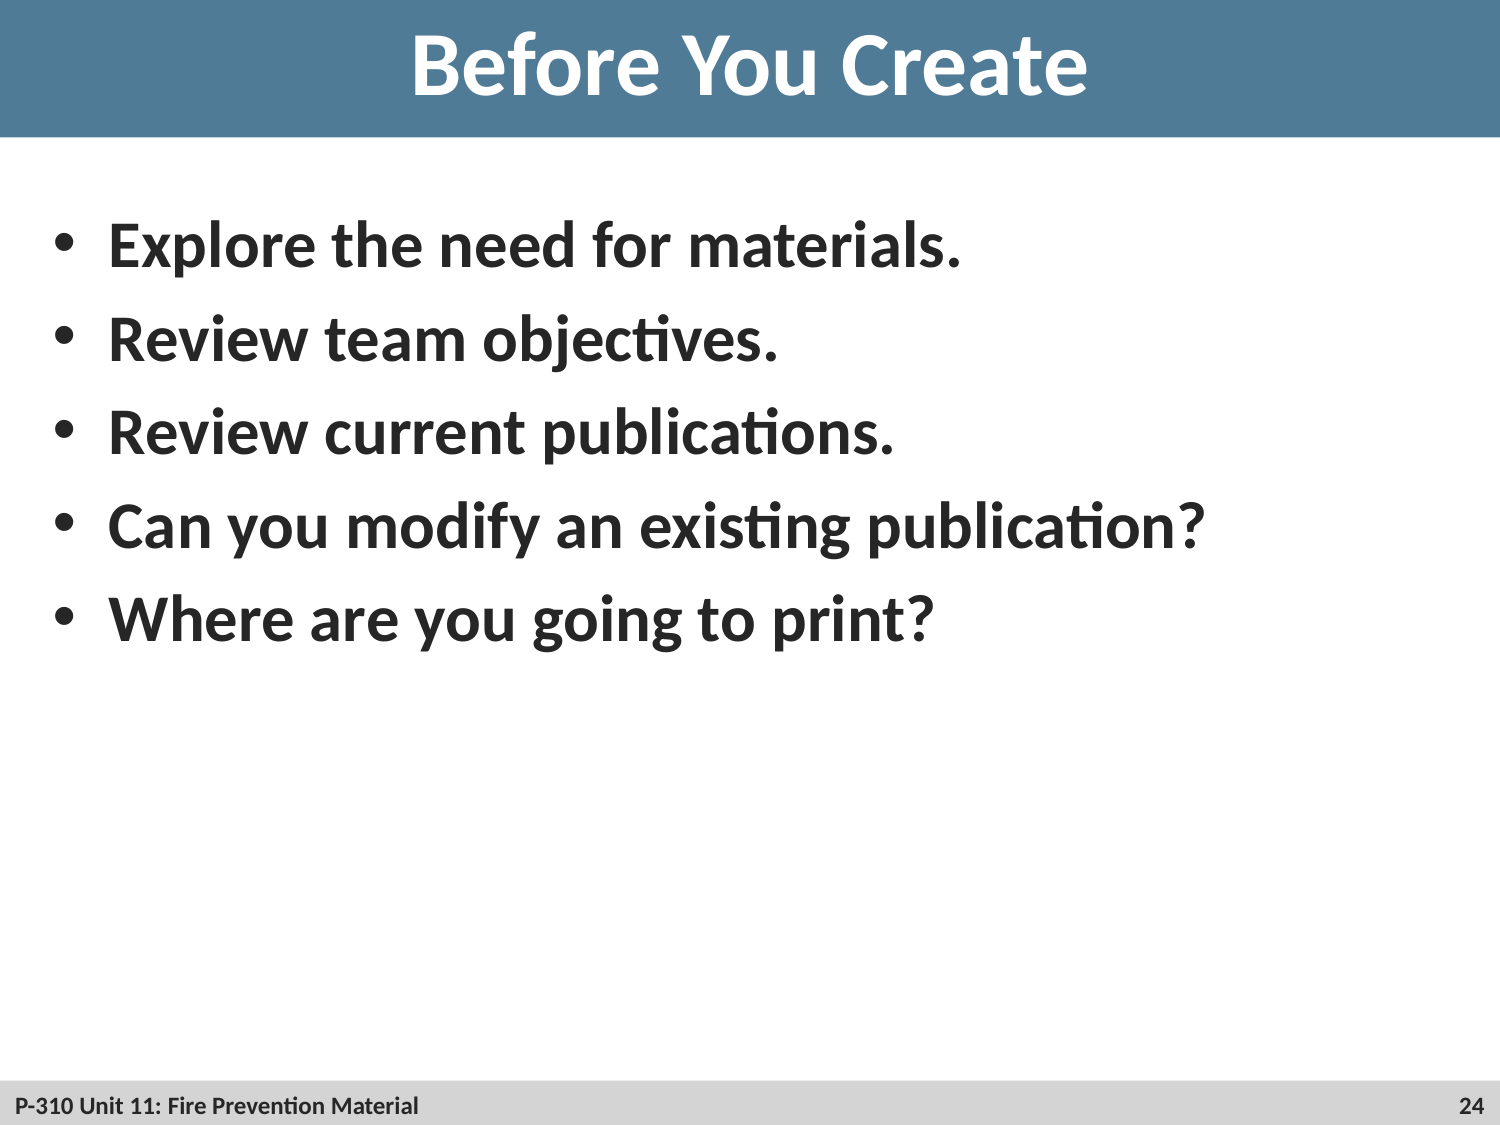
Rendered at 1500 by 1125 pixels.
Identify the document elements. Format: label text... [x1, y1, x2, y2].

title Before You Create [75, 12, 1425, 105]
list Explore the need for materials. Review team objectives. Review current publications. Can you modify an existing publication? Where are you going to print? [37, 193, 1463, 932]
